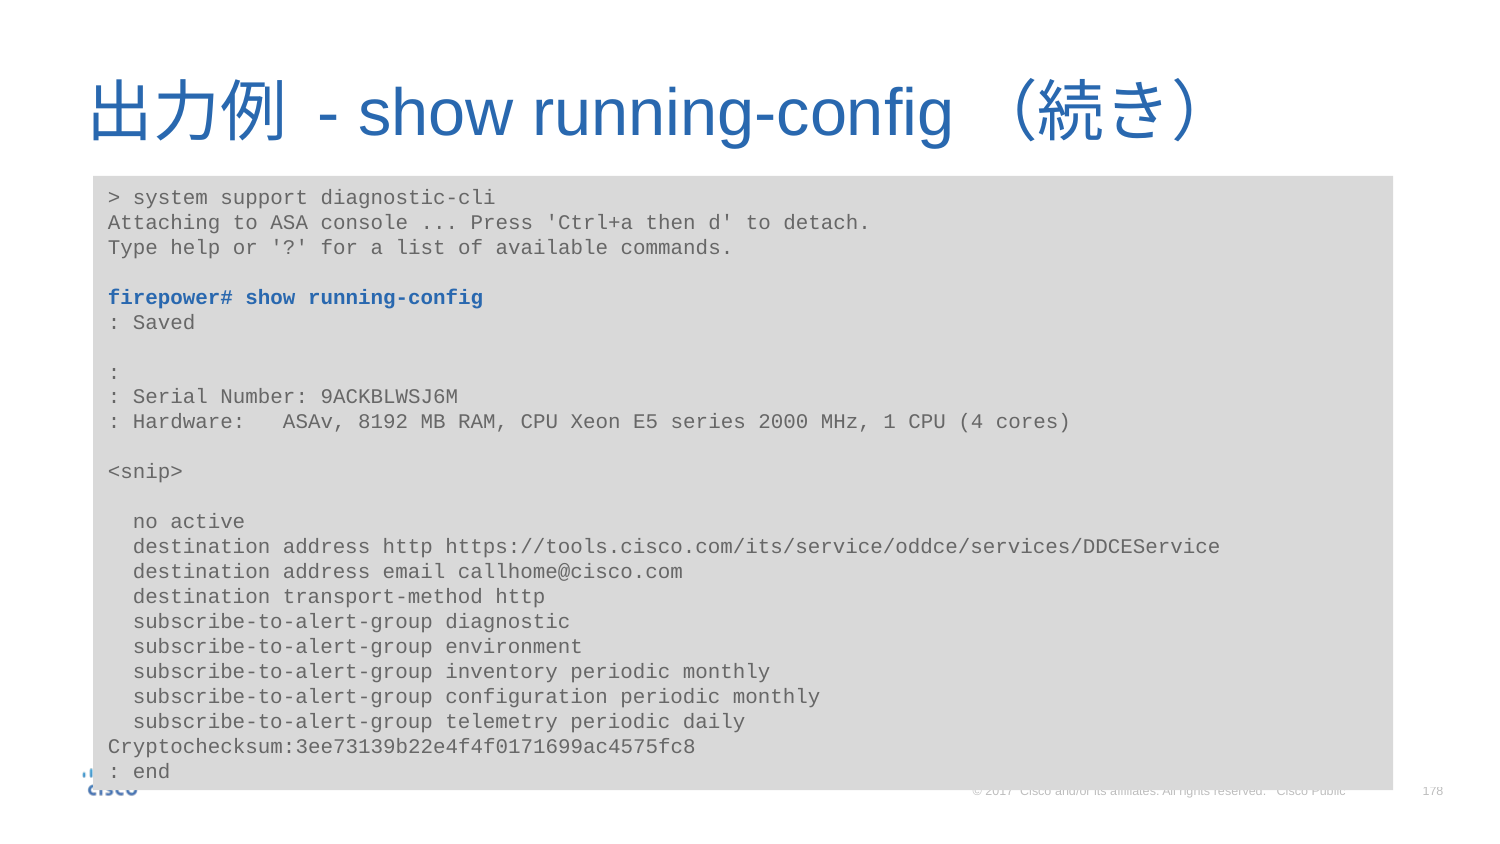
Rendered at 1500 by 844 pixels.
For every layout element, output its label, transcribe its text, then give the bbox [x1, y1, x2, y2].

picture [77, 758, 149, 803]
text_box > system support diagnostic-cli Attaching to ASA console ... Press 'Ctrl+a then d' to detach. Type help or '?' for a list of available commands. firepower# show running-config : Saved : : Serial Number: 9ACKBLWSJ6M : Hardware: ASAv, 8192 MB RAM, CPU Xeon E5 series 2000 MHz, 1 CPU (4 cores) <snip> no active destination address http https://tools.cisco.com/its/service/oddce/services/DDCEService destination address email callhome@cisco.com destination transport-method http subscribe-to-alert-group diagnostic subscribe-to-alert-group environment subscribe-to-alert-group inventory periodic monthly subscribe-to-alert-group configuration periodic monthly subscribe-to-alert-group telemetry periodic daily Cryptochecksum:3ee73139b22e4f4f0171699ac4575fc8 : end [93, 175, 1394, 791]
title 出力例 - show running-config（続き） [71, 55, 1441, 176]
